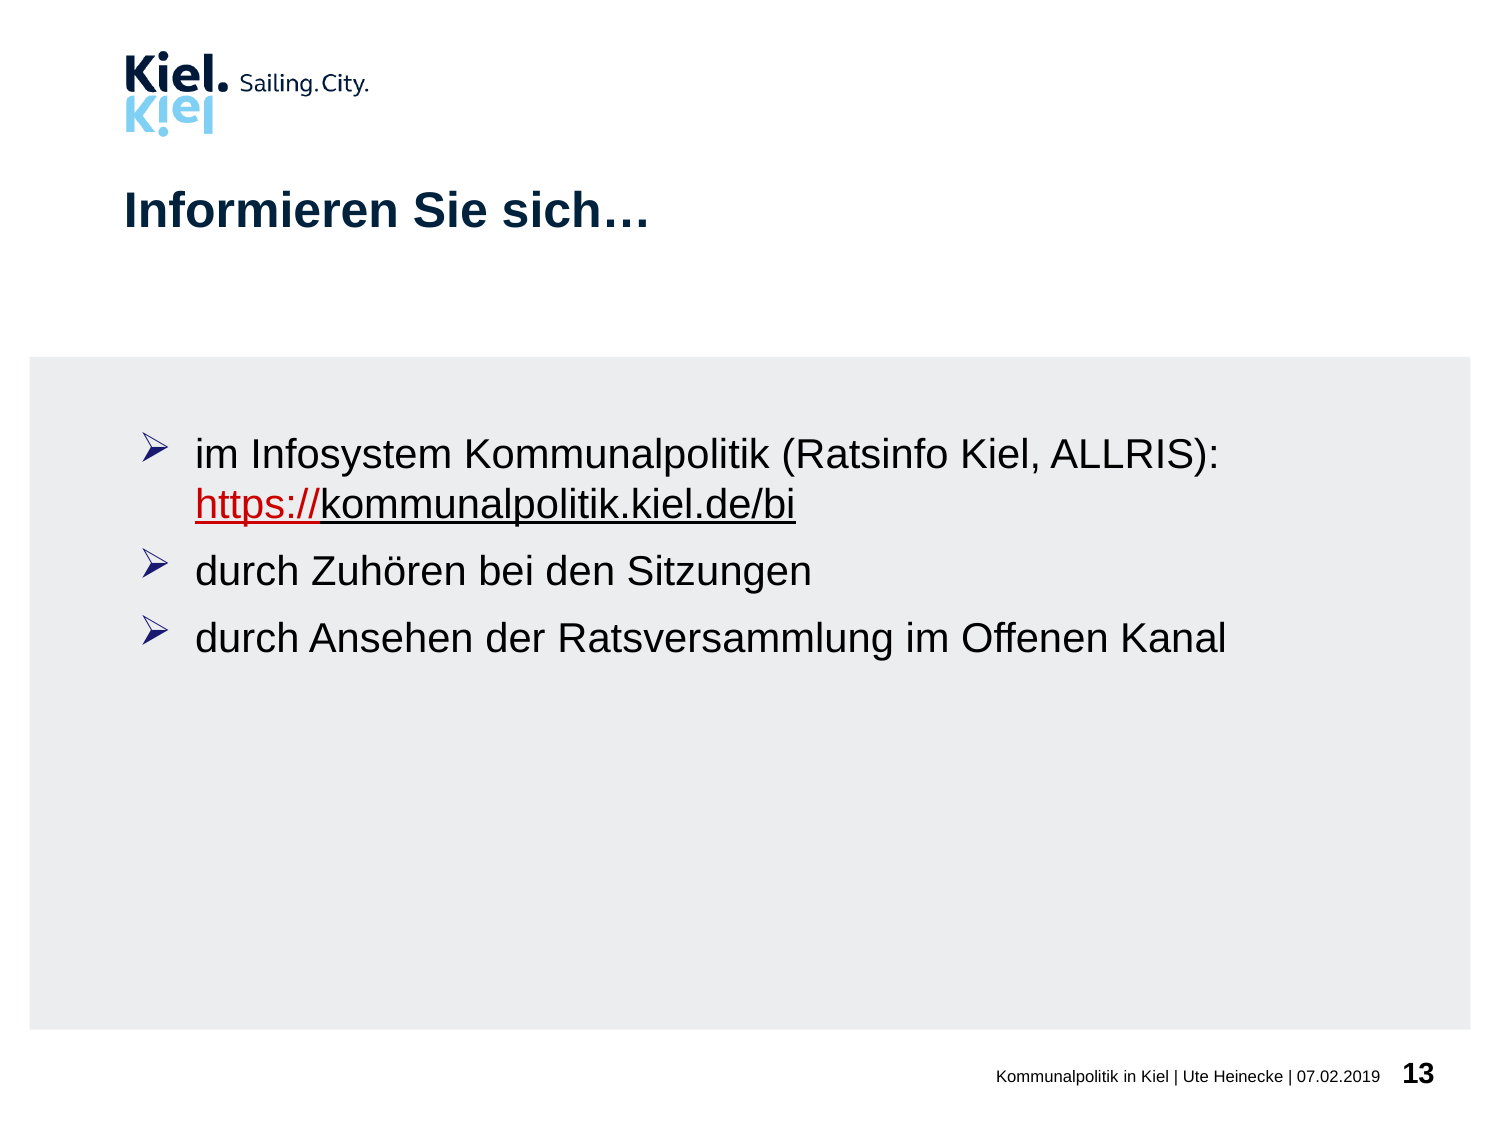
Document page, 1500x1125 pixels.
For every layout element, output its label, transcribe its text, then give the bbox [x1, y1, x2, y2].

picture [124, 49, 369, 138]
footer Kommunalpolitik in Kiel | Ute Heinecke | 07.02.2019 [123, 1066, 1382, 1094]
list im Infosystem Kommunalpolitik (Ratsinfo Kiel, ALLRIS): https://kommunalpolitik.kiel.de/bi durch Zuhören bei den Sitzungen durch Ansehen der Ratsversammlung im Offenen Kanal [123, 419, 1306, 964]
title Informieren Sie sich… [123, 177, 1211, 317]
slide_number 13 [1354, 1054, 1435, 1083]
